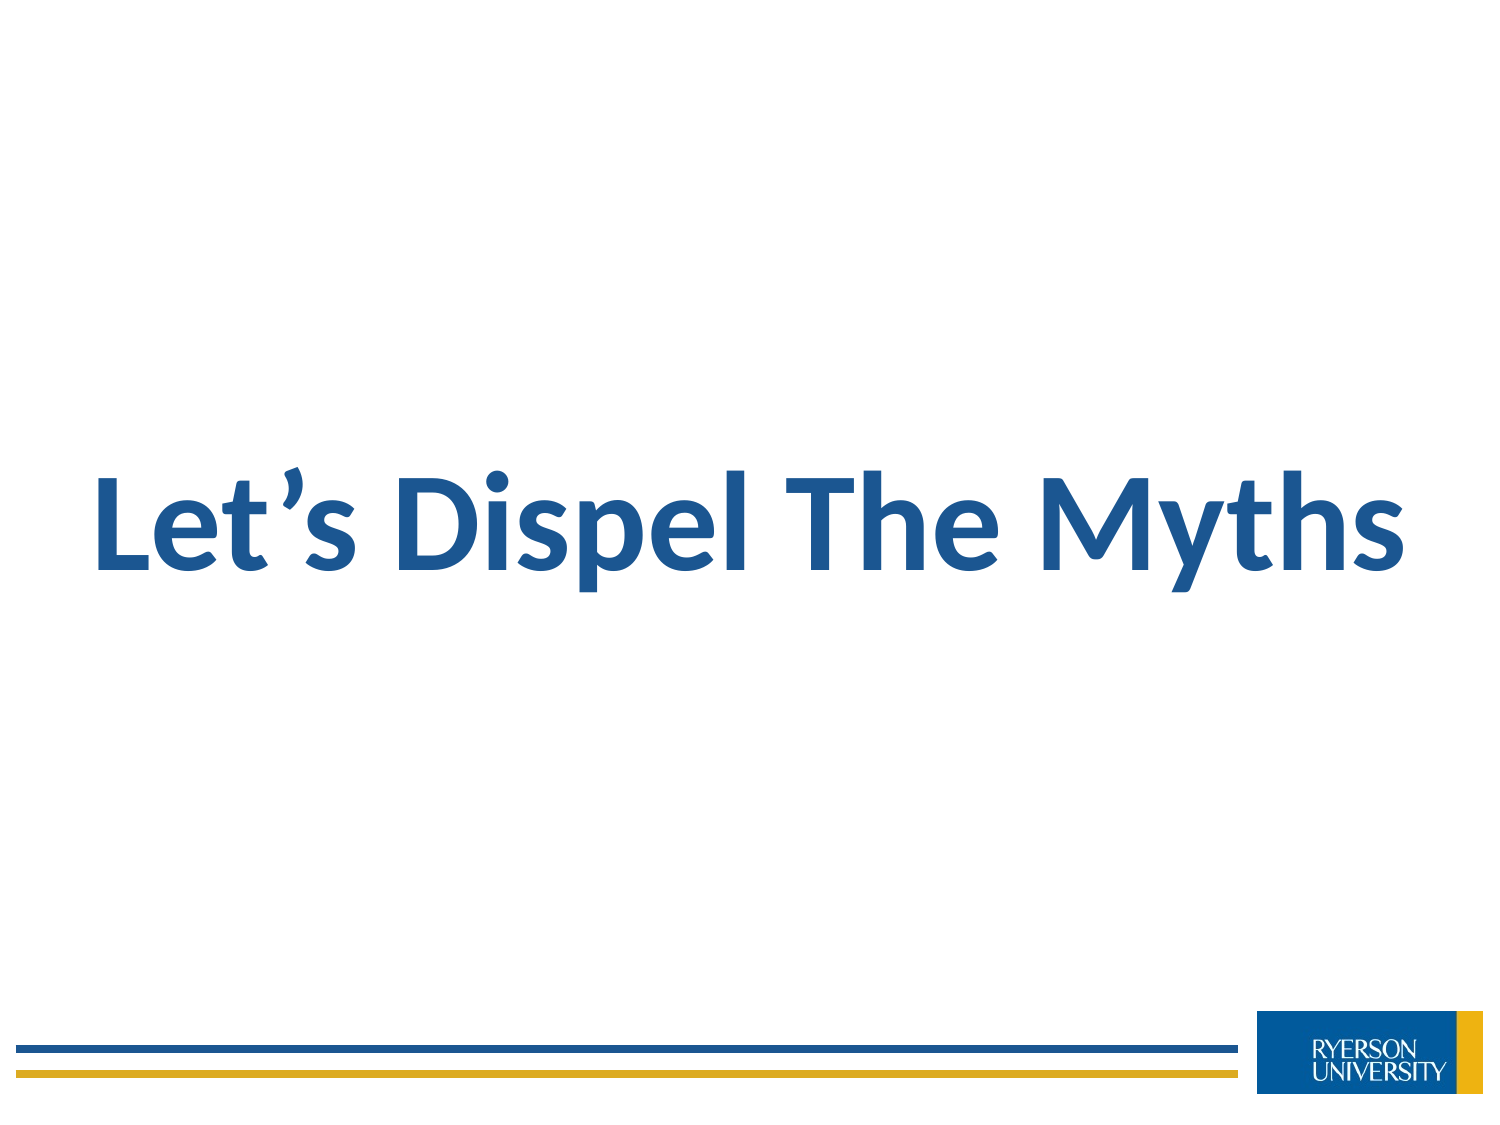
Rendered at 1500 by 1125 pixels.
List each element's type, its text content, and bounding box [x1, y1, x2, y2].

text_box Let’s Dispel The Myths [0, 420, 1500, 627]
picture [1257, 1011, 1483, 1094]
